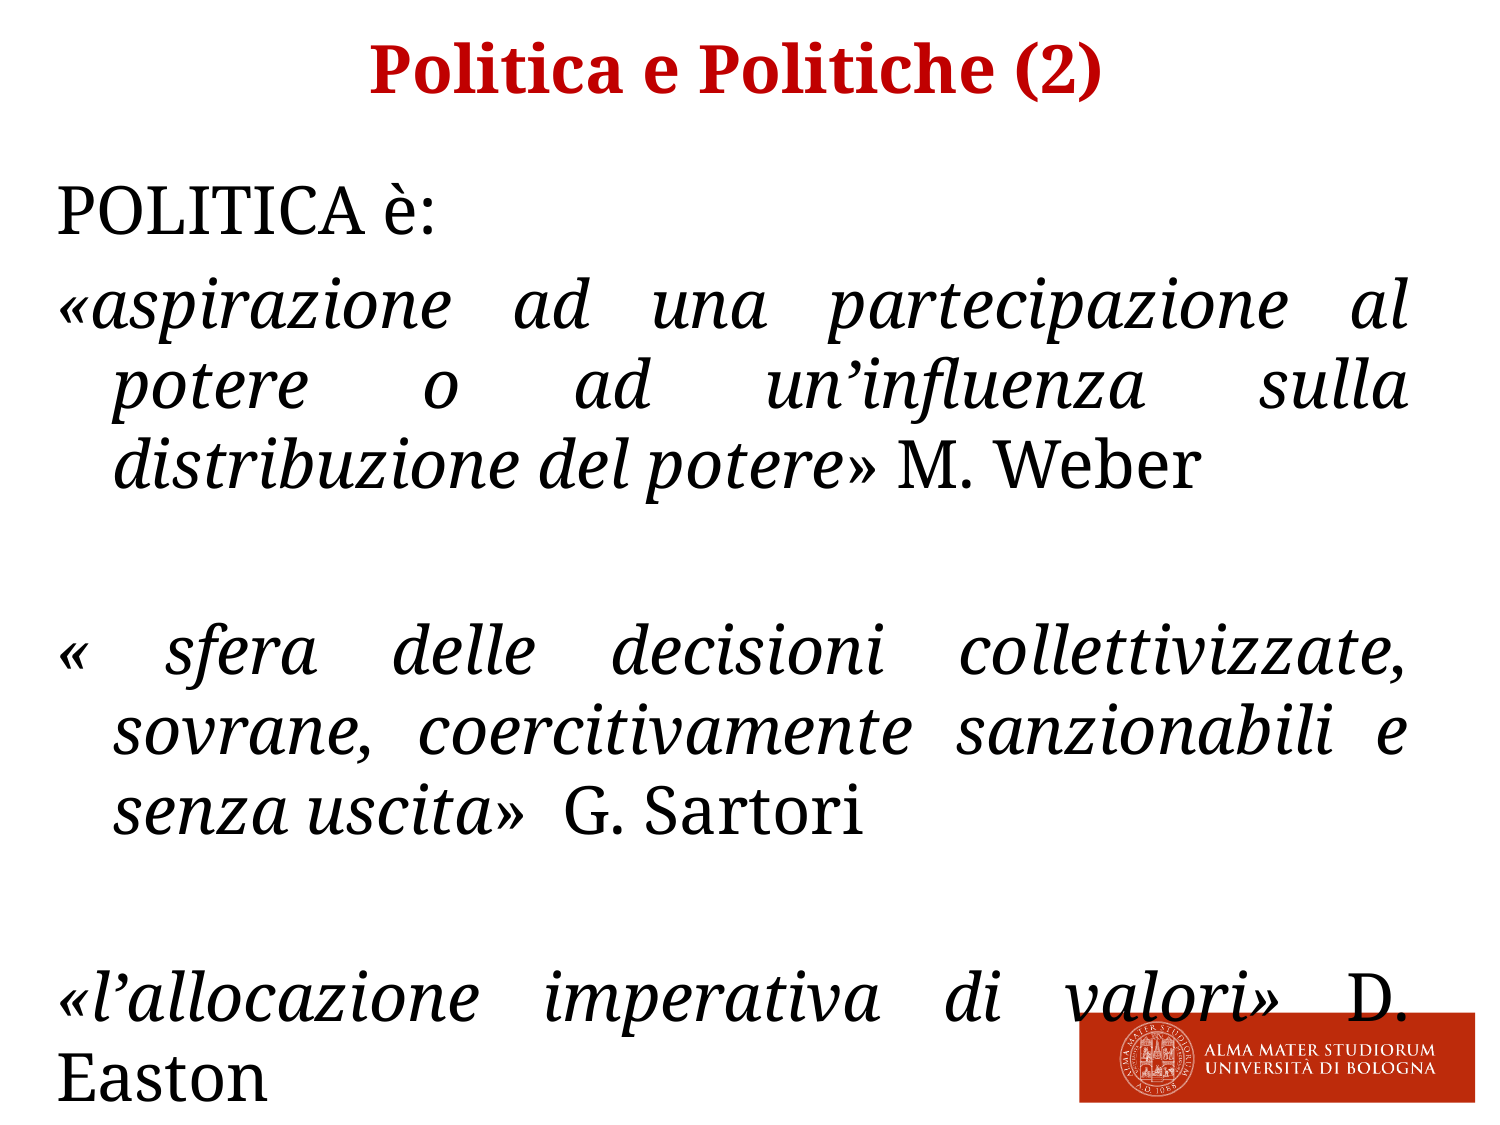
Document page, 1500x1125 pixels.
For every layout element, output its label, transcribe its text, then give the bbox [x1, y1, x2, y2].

list POLITICA è: «aspirazione ad una partecipazione al potere o ad un’influenza sulla distribuzione del potere» M. Weber « sfera delle decisioni collettivizzate, sovrane, coercitivamente sanzionabili e senza uscita» G. Sartori «l’allocazione imperativa di valori» D. Easton [41, 160, 1425, 1088]
picture [1112, 1014, 1442, 1102]
title Politica e Politiche (2) [62, 19, 1413, 160]
